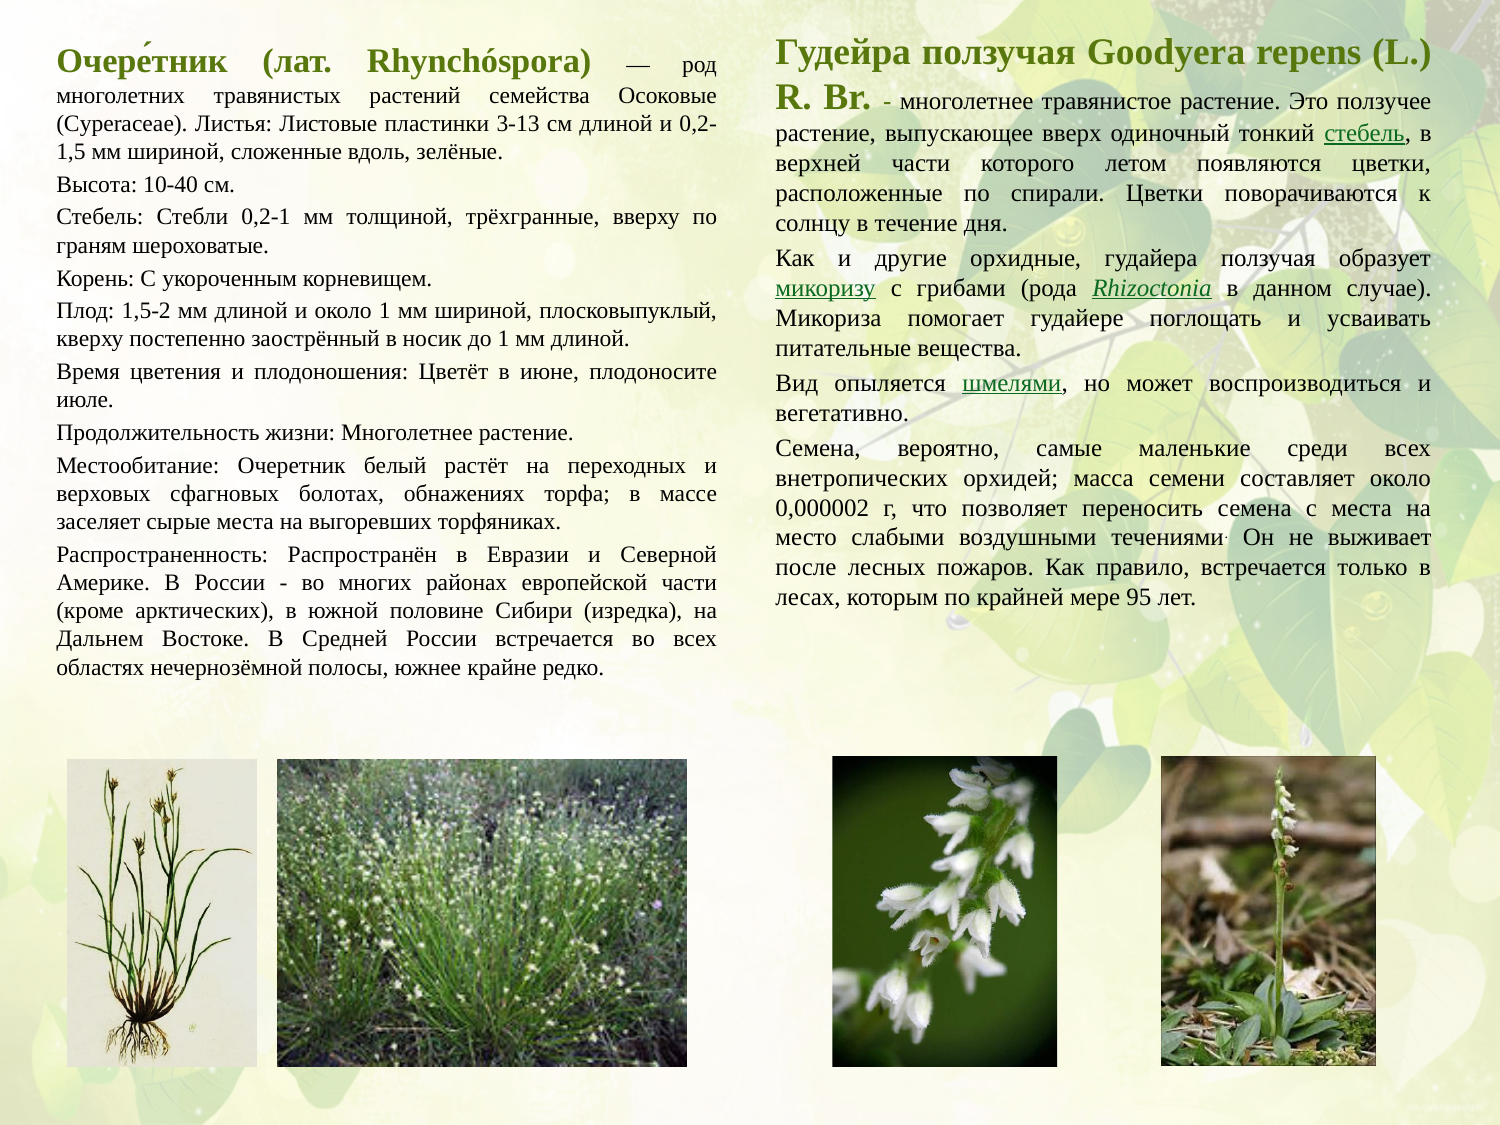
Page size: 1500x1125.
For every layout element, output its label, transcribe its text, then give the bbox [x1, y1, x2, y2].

picture [832, 756, 1058, 1067]
list Гудейра ползучая Goodyera repens (L.) R. Br. - многолетнее травянистое растение. Это ползучее растение, выпускающее вверх одиночный тонкий стебель, в верхней части которого летом появляются цветки, расположенные по спирали. Цветки поворачиваются к солнцу в течение дня. Как и другие орхидные, гудайера ползучая образует микоризу с грибами (рода Rhizoctonia в данном случае). Микориза помогает гудайере поглощать и усваивать питательные вещества. Вид опыляется шмелями, но может воспроизводиться и вегетативно. Семена, вероятно, самые маленькие среди всех внетропических орхидей; масса семени составляет около 0,000002 г, что позволяет переносить семена с места на место слабыми воздушными течениями. Он не выживает после лесных пожаров. Как правило, встречается только в лесах, которым по крайней мере 95 лет. [760, 19, 1447, 676]
picture [1161, 756, 1377, 1066]
list Очере́тник (лат. Rhynchóspora) — род многолетних травянистых растений семейства Осоковые (Cyperaceae). Листья: Листовые пластинки 3-13 см длиной и 0,2-1,5 мм шириной, сложенные вдоль, зелёные. Высота: 10-40 см. Стебель: Стебли 0,2-1 мм толщиной, трёхгранные, вверху по граням шероховатые. Корень: С укороченным корневищем. Плод: 1,5-2 мм длиной и около 1 мм шириной, плосковыпуклый, кверху постепенно заострённый в носик до 1 мм длиной. Время цветения и плодоношения: Цветёт в июне, плодоносите июле. Продолжительность жизни: Многолетнее растение. Местообитание: Очеретник белый растёт на переходных и верховых сфагновых болотах, обнажениях торфа; в массе заселяет сырые места на выгоревших торфяниках. Распространенность: Распространён в Евразии и Северной Америке. В России - во многих районах европейской части (кроме арктических), в южной половине Сибири (изредка), на Дальнем Востоке. В Средней России встречается во всех областях нечернозёмной полосы, южнее крайне редко. [41, 30, 732, 688]
picture [67, 758, 257, 1067]
picture [277, 758, 688, 1067]
